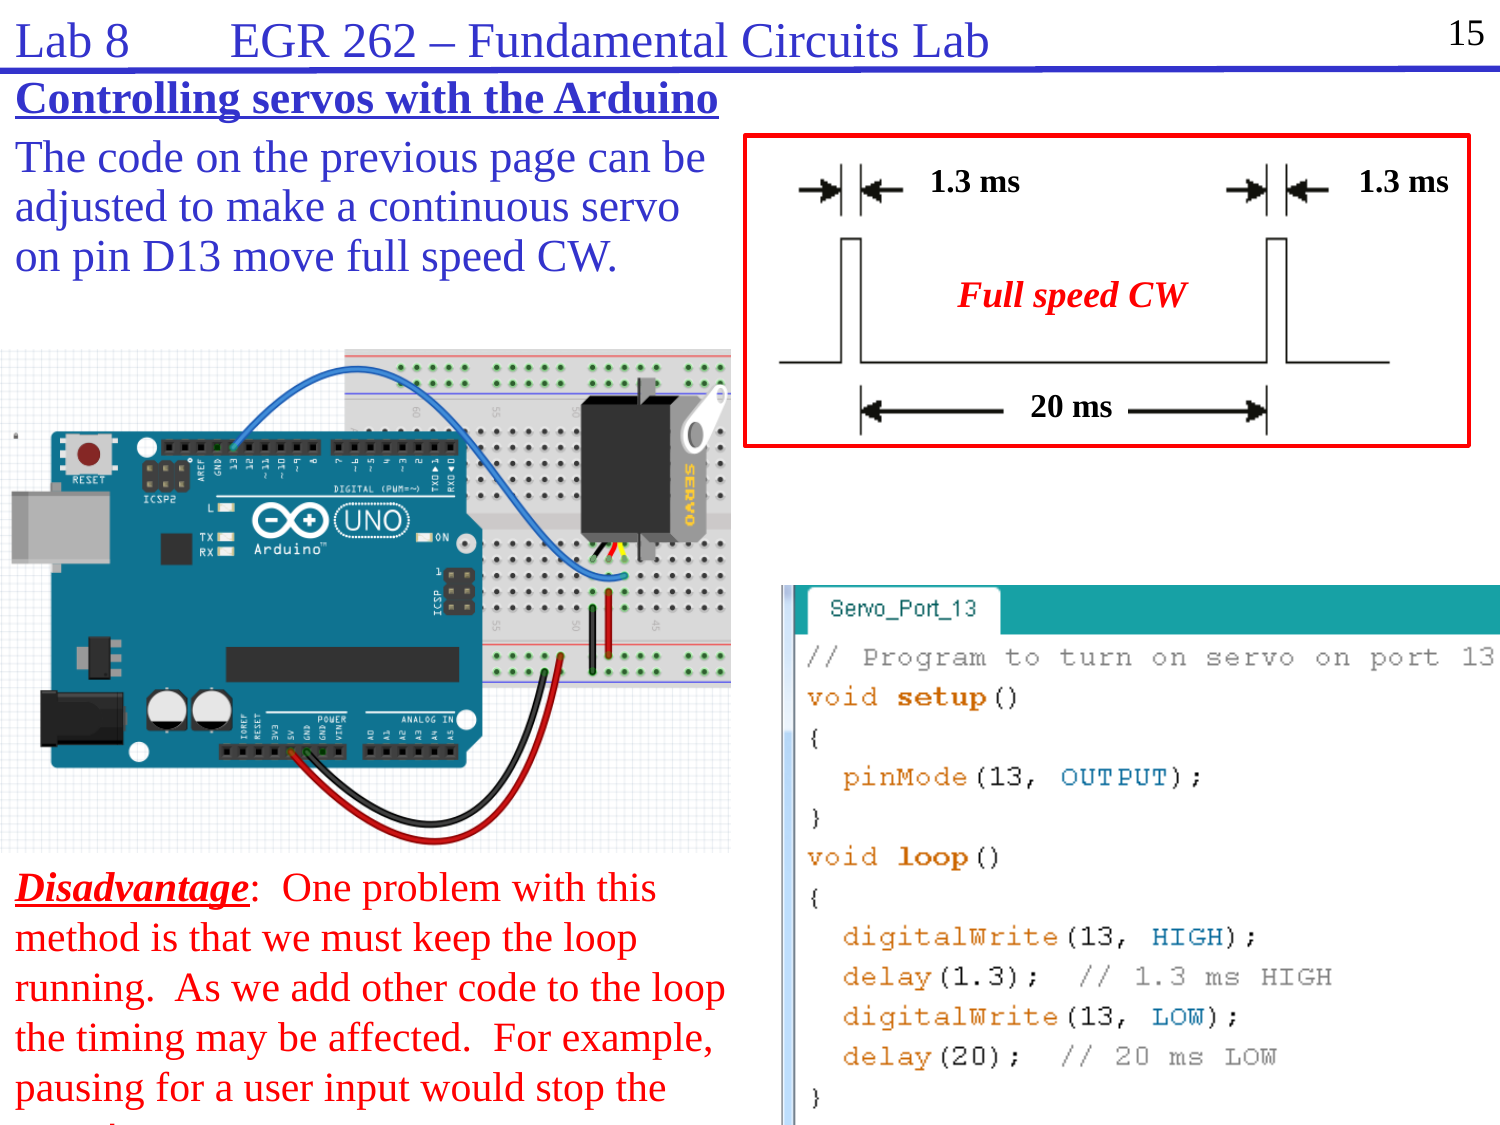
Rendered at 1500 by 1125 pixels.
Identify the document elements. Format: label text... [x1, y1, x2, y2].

picture [0, 349, 732, 853]
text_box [744, 132, 1470, 464]
text_box 15 [1187, 0, 1500, 75]
text_box Disadvantage: One problem with this method is that we must keep the loop running. As we add other code to the loop the timing may be affected. For example, pausing for a user input would stop the servo! [0, 852, 776, 1125]
picture [781, 585, 1500, 1125]
text_box Controlling servos with the Arduino The code on the previous page can be adjusted to make a continuous servo on pin D13 move full speed CW. [0, 66, 745, 333]
text_box Lab 8 EGR 262 – Fundamental Circuits Lab [0, 0, 1465, 65]
